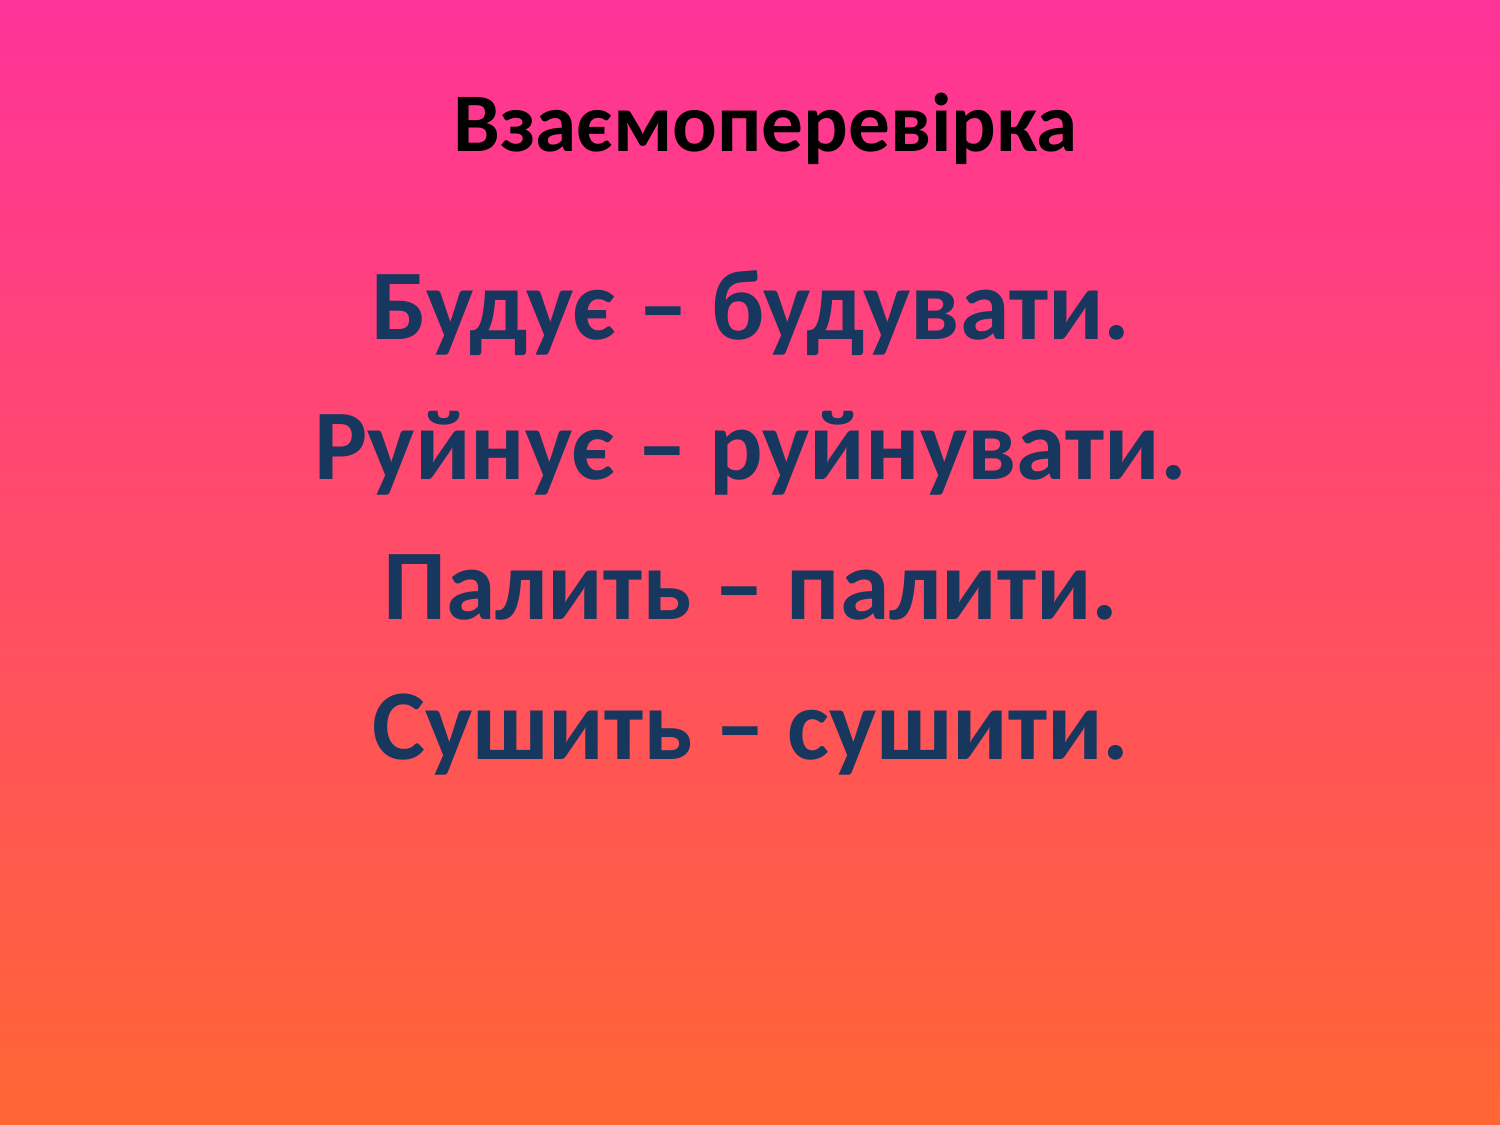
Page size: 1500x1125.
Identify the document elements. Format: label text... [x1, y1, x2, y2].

list Будує – будувати. Руйнує – руйнувати. Палить – палити. Сушить – сушити. [88, 231, 1438, 975]
title Взаємоперевірка [100, 54, 1451, 183]
